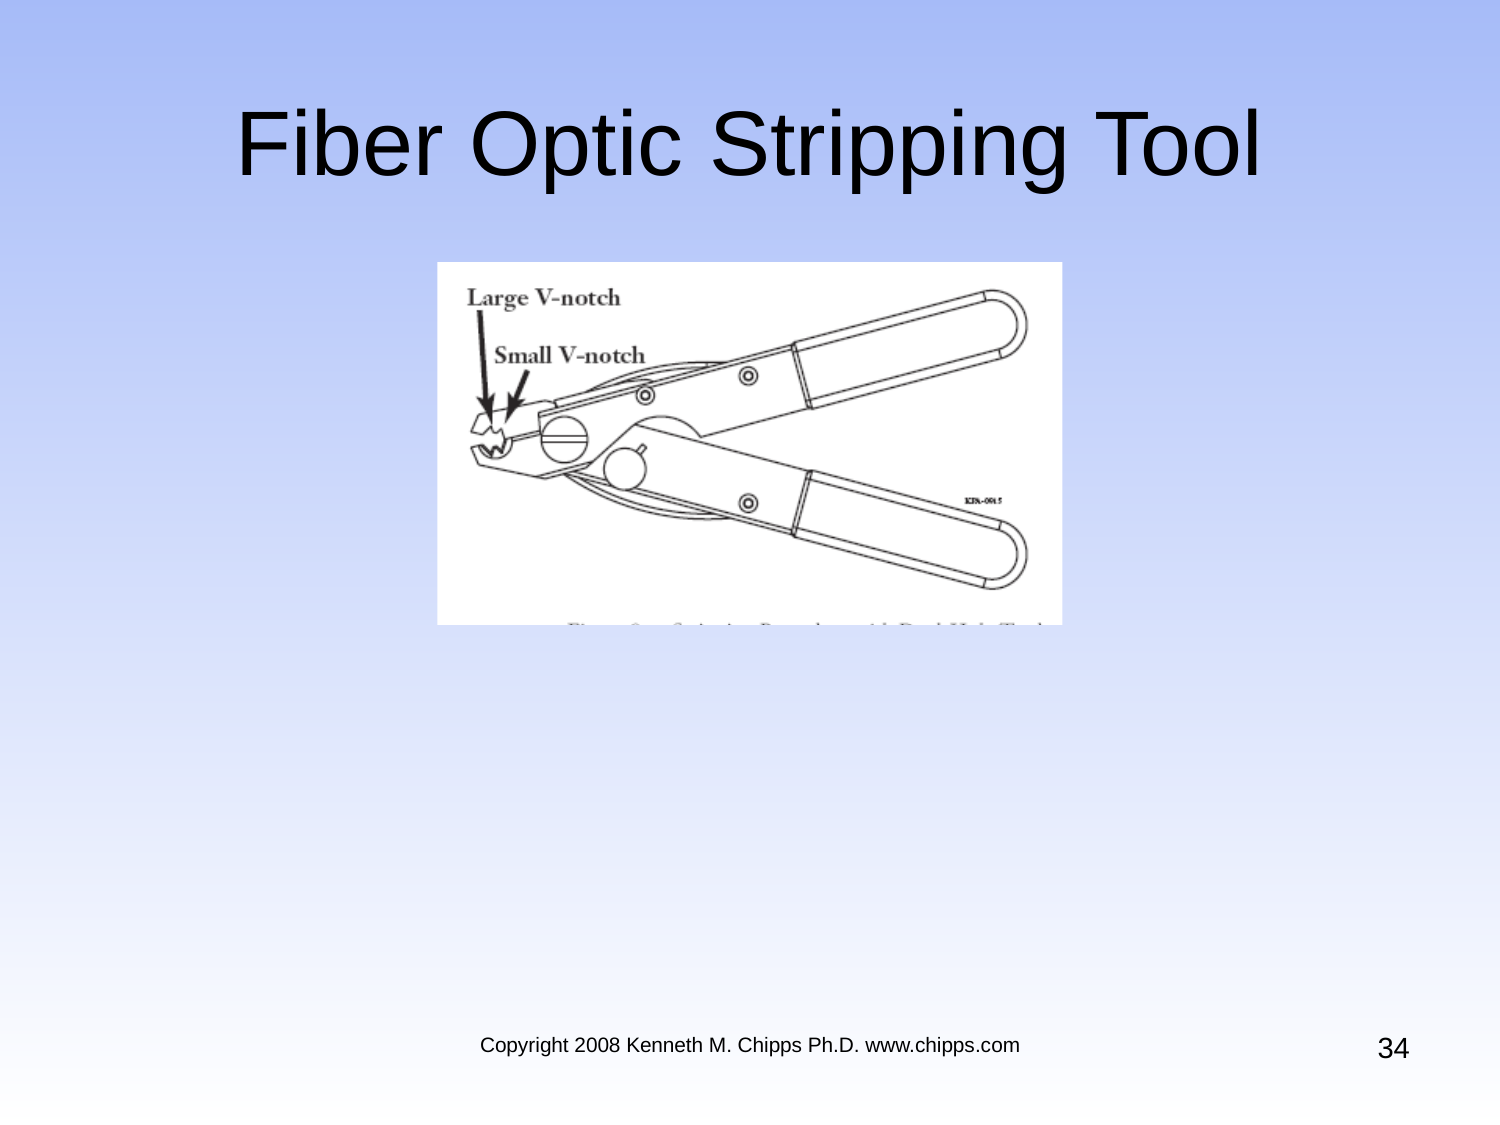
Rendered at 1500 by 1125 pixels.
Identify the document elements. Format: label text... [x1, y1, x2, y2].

title Fiber Optic Stripping Tool [75, 45, 1425, 233]
slide_number 34 [1074, 1021, 1426, 1101]
picture [437, 262, 1063, 626]
footer Copyright 2008 Kenneth M. Chipps Ph.D. www.chipps.com [449, 1024, 1051, 1103]
